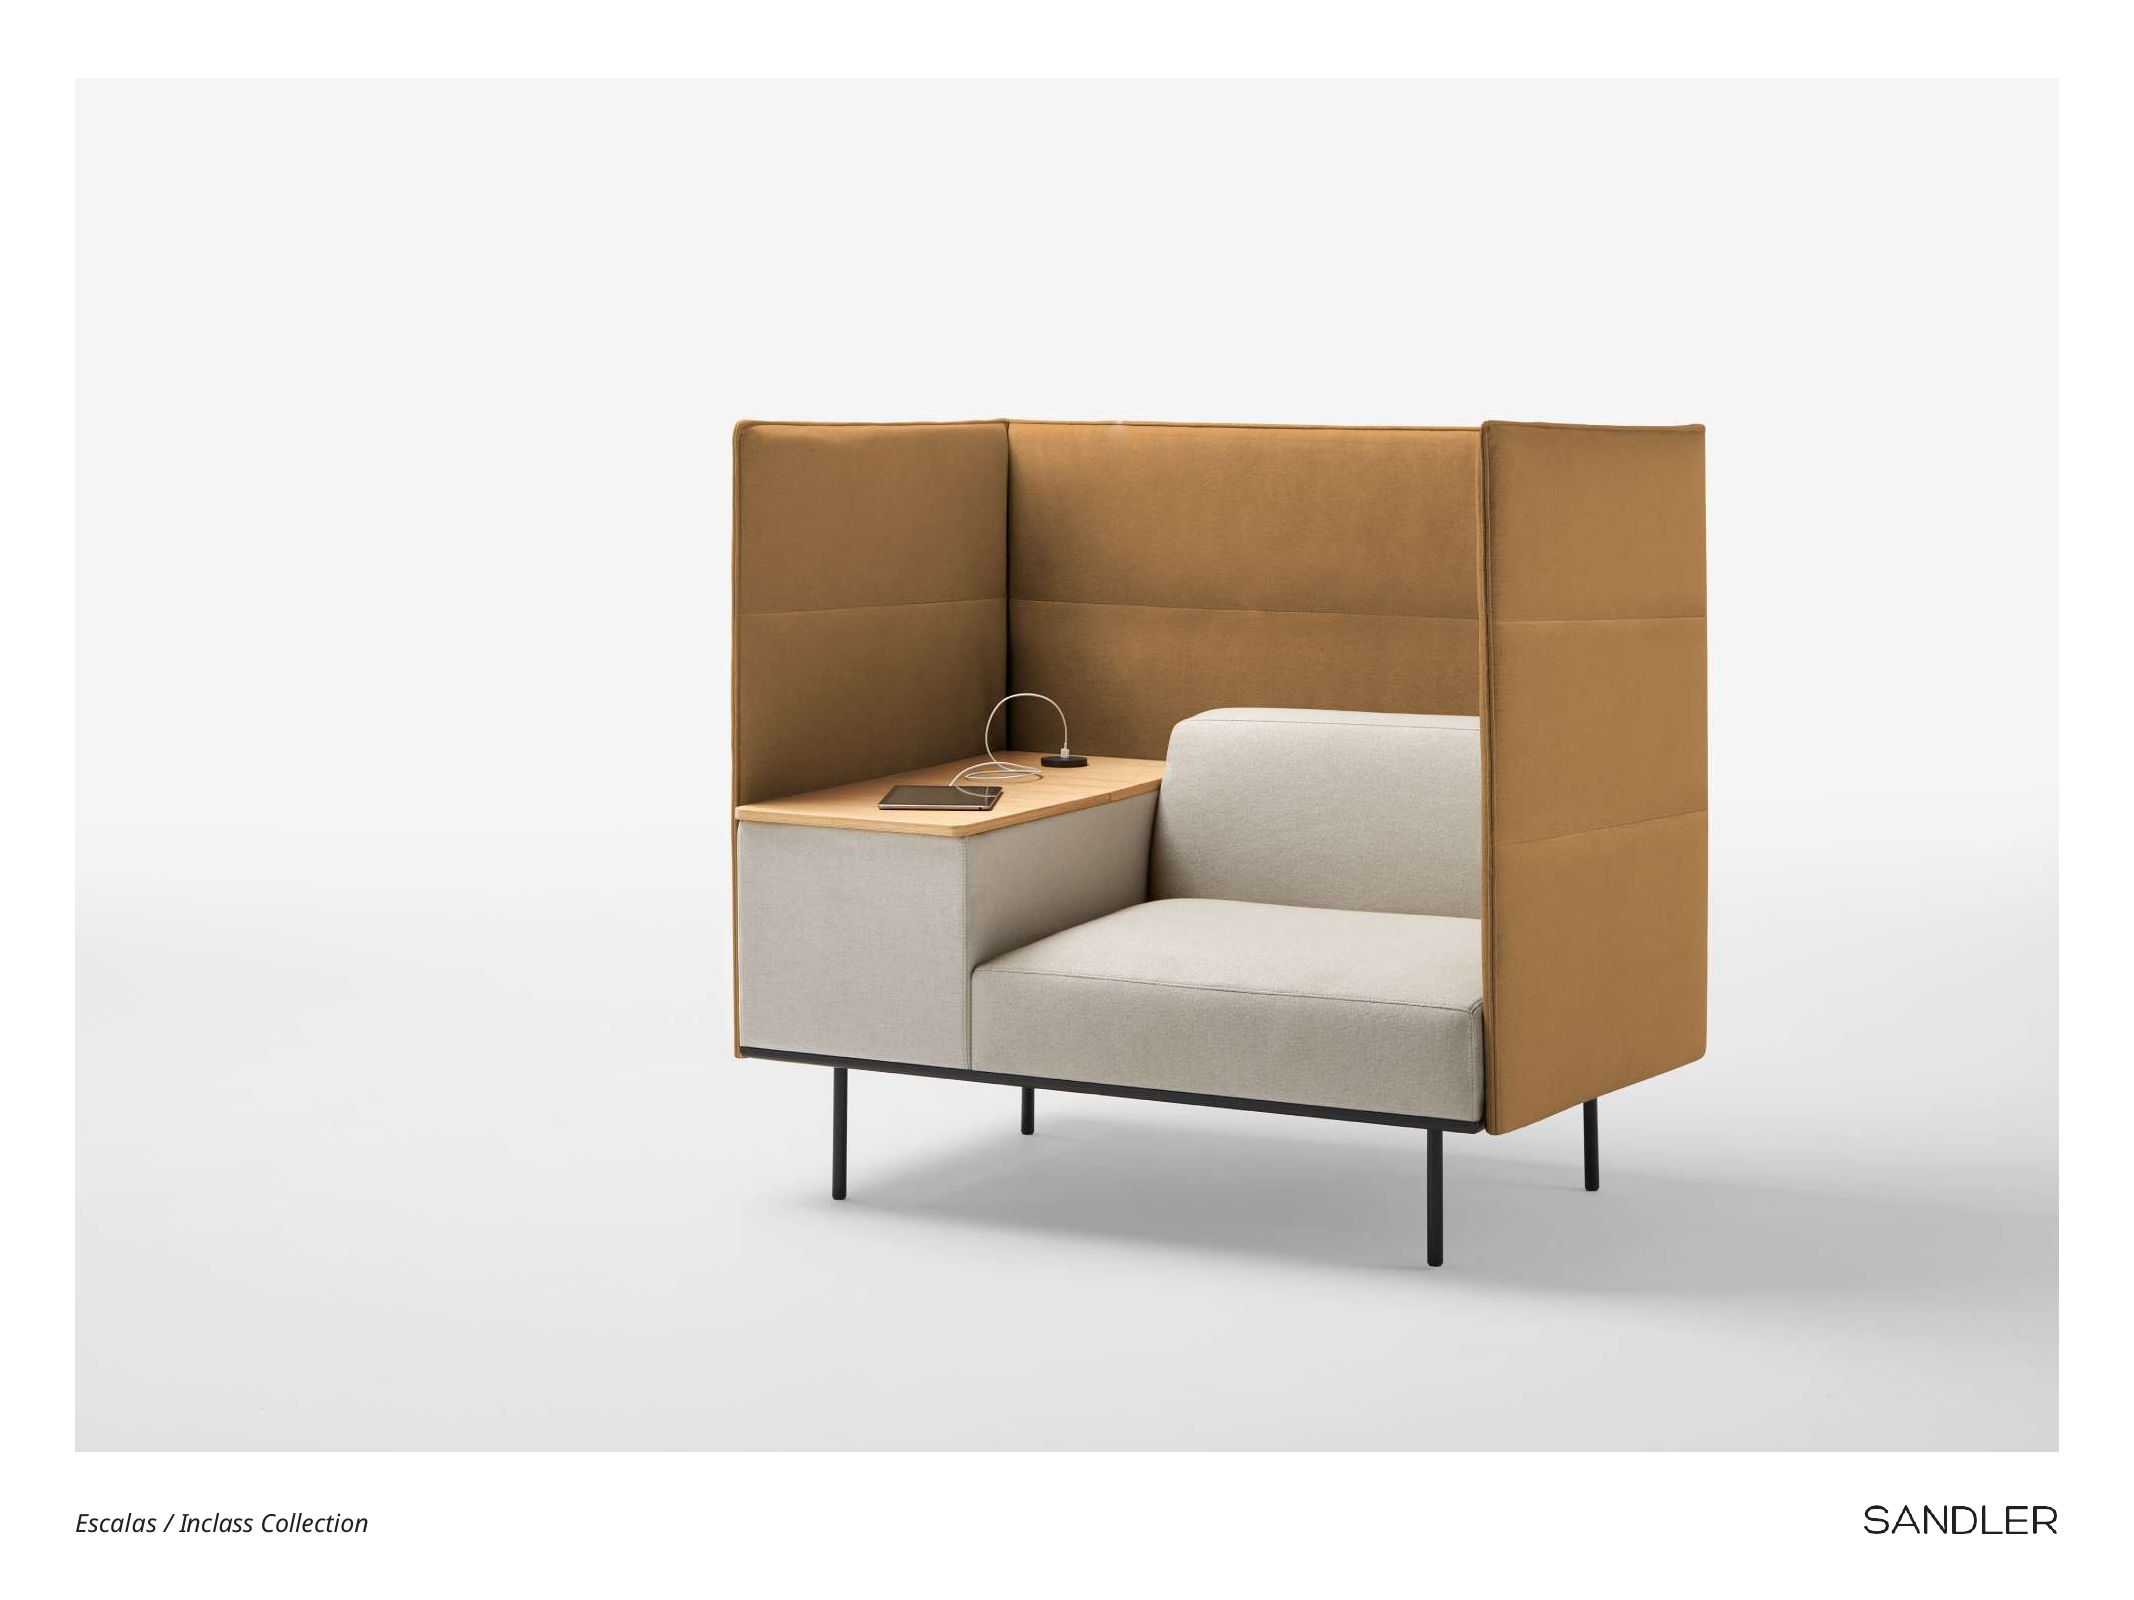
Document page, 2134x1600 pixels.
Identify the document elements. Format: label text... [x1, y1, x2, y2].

text_box Escalas / Inclass Collection [72, 1504, 404, 1538]
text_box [1863, 1505, 2057, 1534]
picture [74, 77, 2059, 1453]
